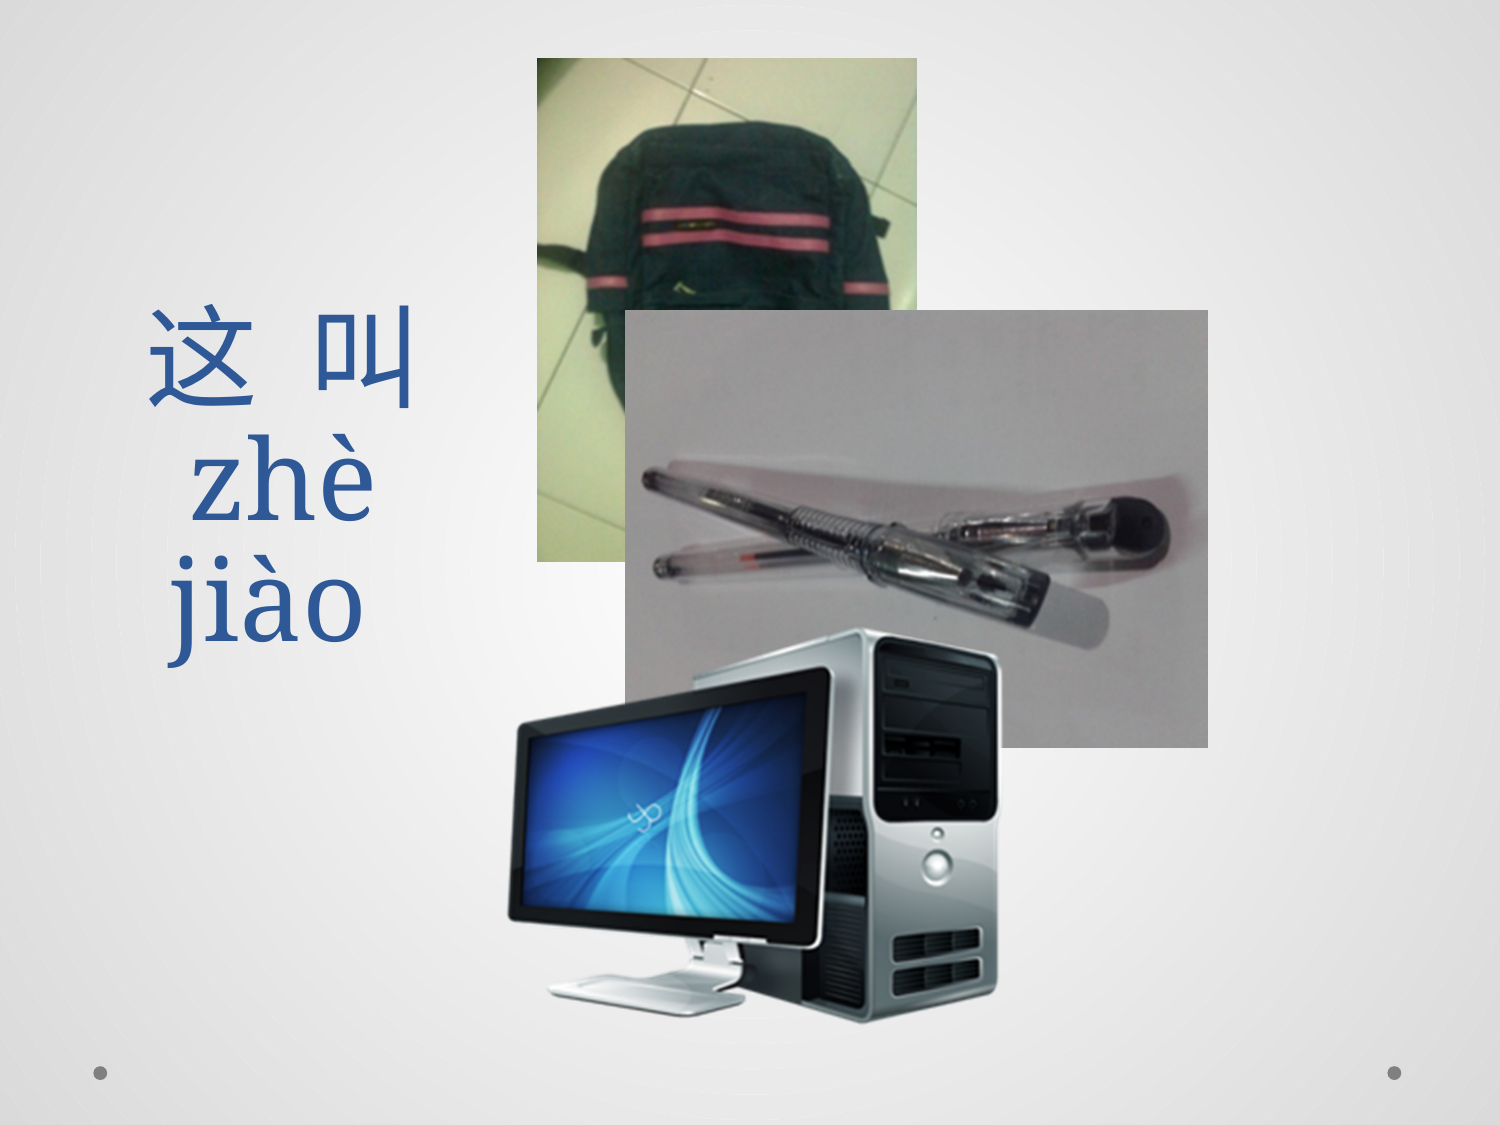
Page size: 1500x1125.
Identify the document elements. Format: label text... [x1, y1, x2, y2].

title 这 叫 zhè jiào [64, 408, 502, 672]
picture [496, 58, 1208, 1068]
